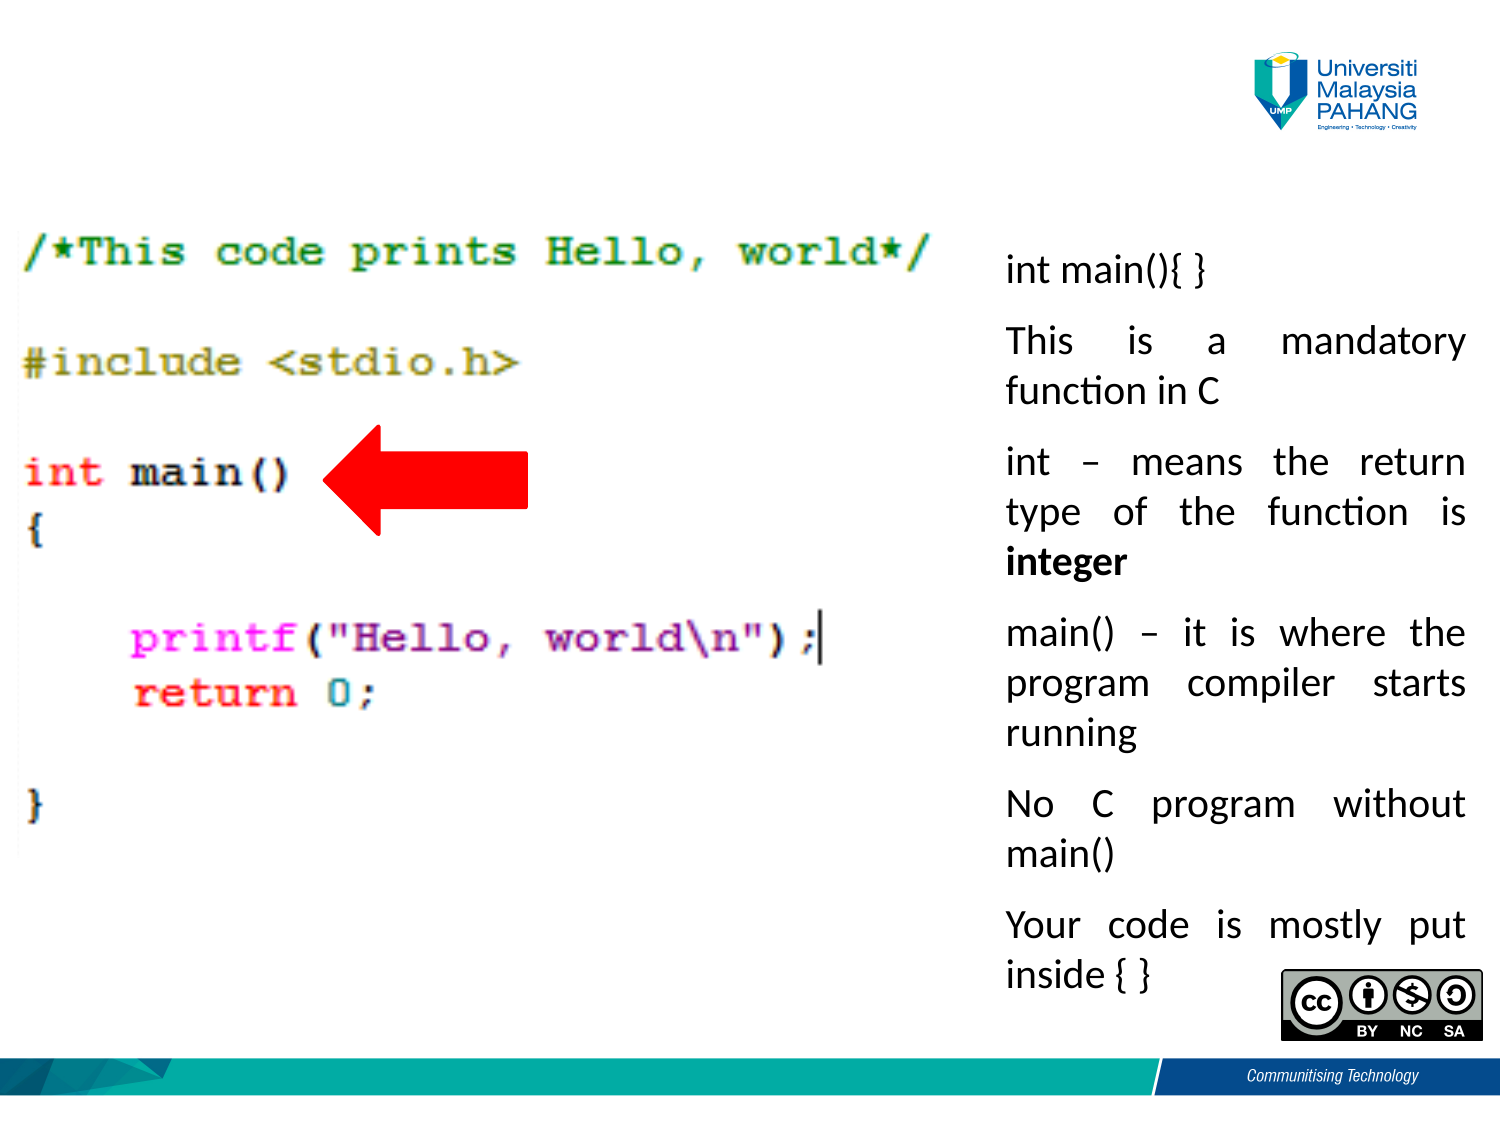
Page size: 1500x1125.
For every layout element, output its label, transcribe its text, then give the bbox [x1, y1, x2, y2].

picture [0, 0, 1500, 1125]
text_box int main(){ } This is a mandatory function in C int – means the return type of the function is integer main() – it is where the program compiler starts running No C program without main() Your code is mostly put inside { } [990, 178, 1482, 1005]
